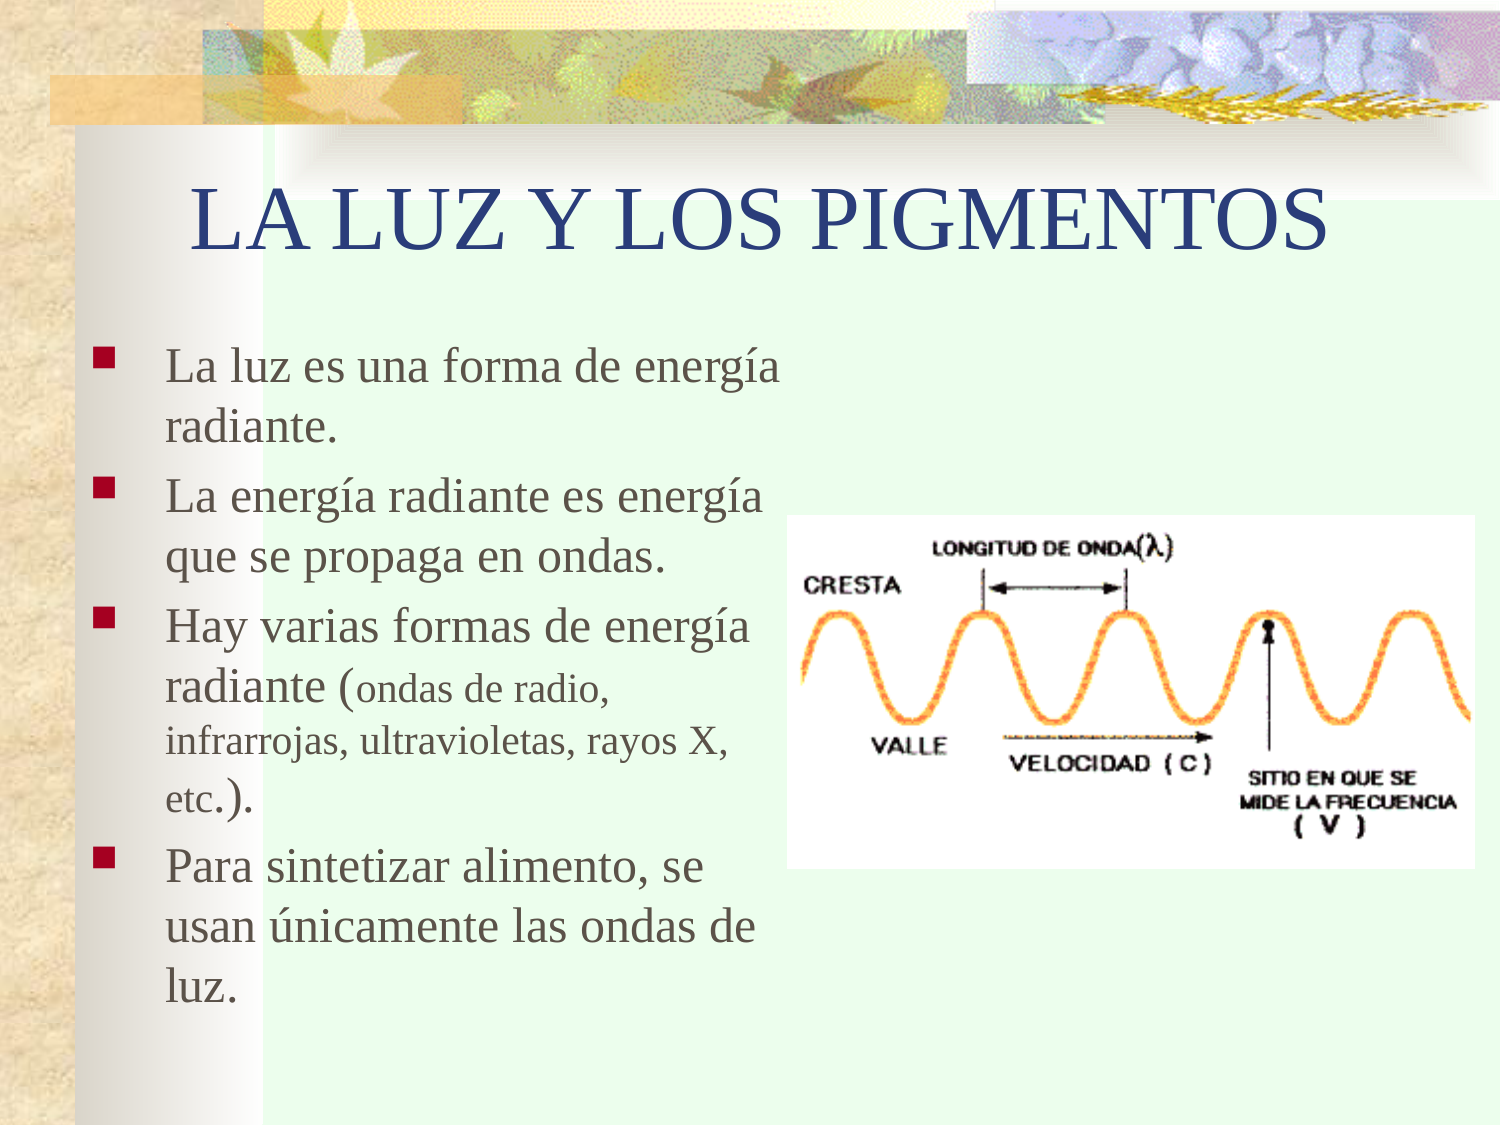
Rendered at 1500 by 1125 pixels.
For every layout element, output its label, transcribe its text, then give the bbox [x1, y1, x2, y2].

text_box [787, 515, 1476, 869]
picture [0, 0, 1500, 1125]
title LA LUZ Y LOS PIGMENTOS [174, 137, 1451, 276]
list La luz es una forma de energía radiante. La energía radiante es energía que se propaga en ondas. Hay varias formas de energía radiante (ondas de radio, infrarrojas, ultravioletas, rayos X, etc.). Para sintetizar alimento, se usan únicamente las ondas de luz. [74, 324, 801, 1076]
